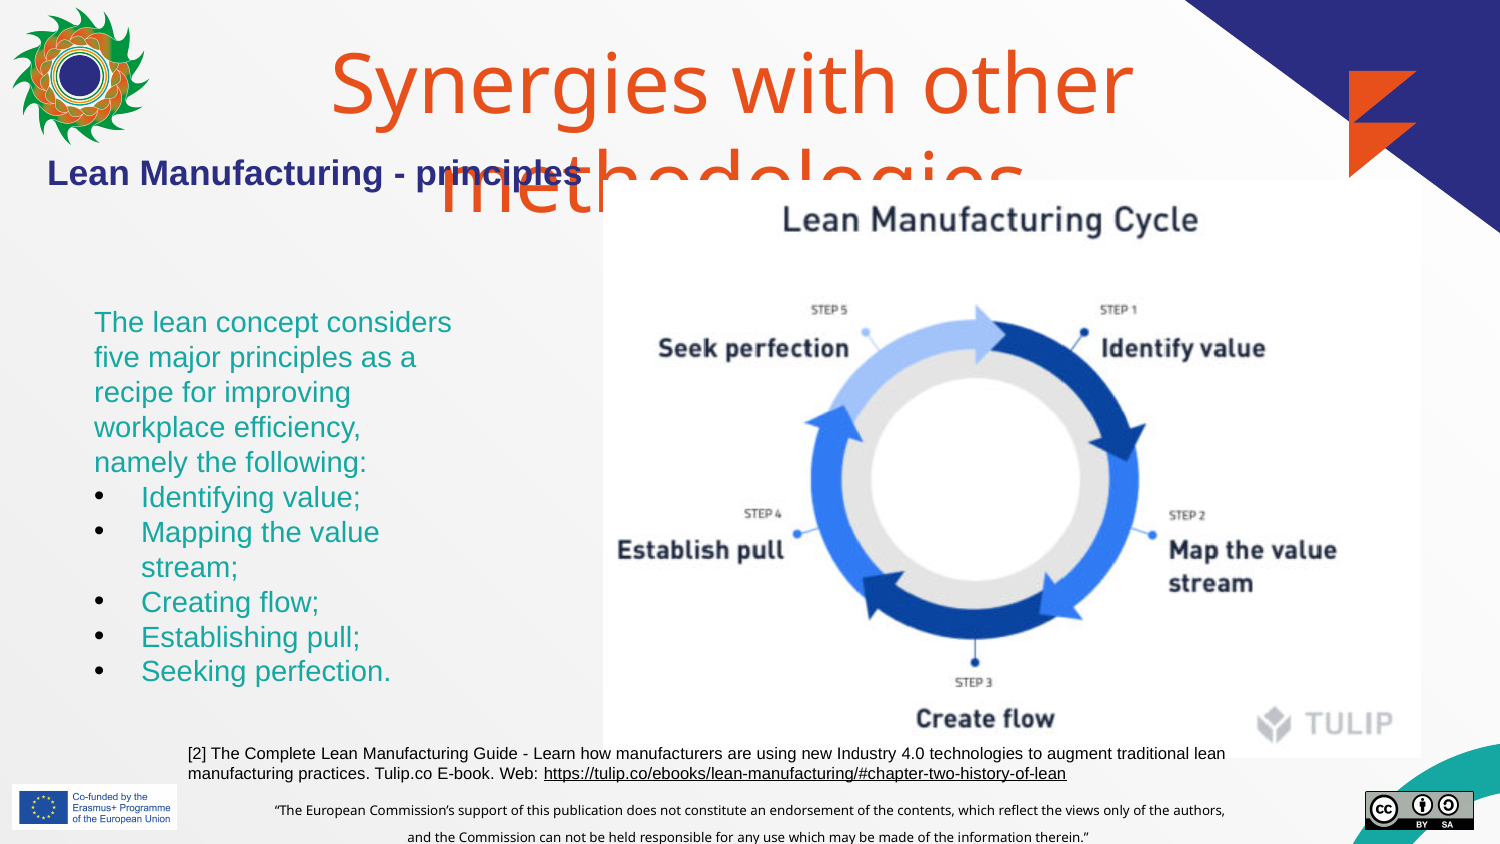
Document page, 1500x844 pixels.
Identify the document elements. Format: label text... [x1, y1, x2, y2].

picture [602, 180, 1422, 759]
picture [1365, 791, 1474, 830]
title Synergies with other methodologies [100, 14, 1367, 147]
picture [11, 6, 151, 147]
text_box Lean Manufacturing - principles [32, 147, 1500, 227]
picture [11, 784, 177, 830]
text_box The lean concept considers five major principles as a recipe for improving workplace efficiency, namely the following: Identifying value; Mapping the value stream; Creating flow; Establishing pull; Seeking perfection. [79, 295, 475, 696]
text_box [2] The Complete Lean Manufacturing Guide - Learn how manufacturers are using new Industry 4.0 technologies to augment traditional lean manufacturing practices. Tulip.co E-book. Web: https://tulip.co/ebooks/lean-manufacturing/#chapter-two-history-of-lean [172, 735, 1243, 790]
